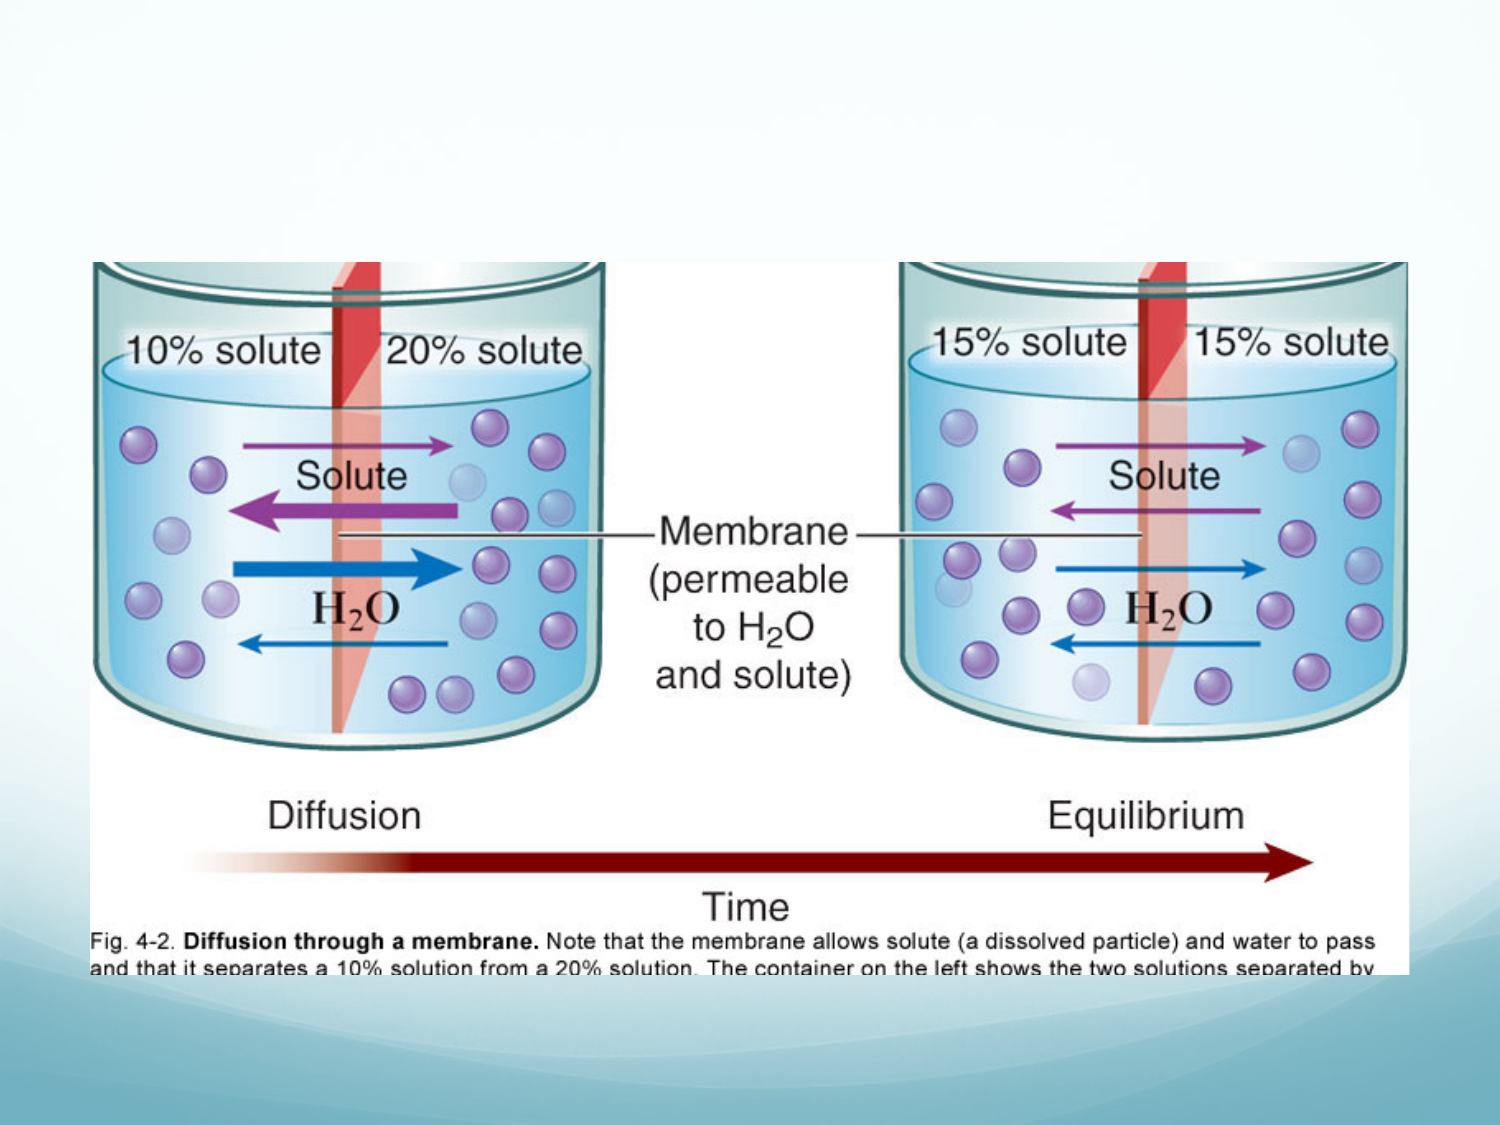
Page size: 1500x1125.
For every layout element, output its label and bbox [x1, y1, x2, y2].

list [89, 261, 1410, 976]
